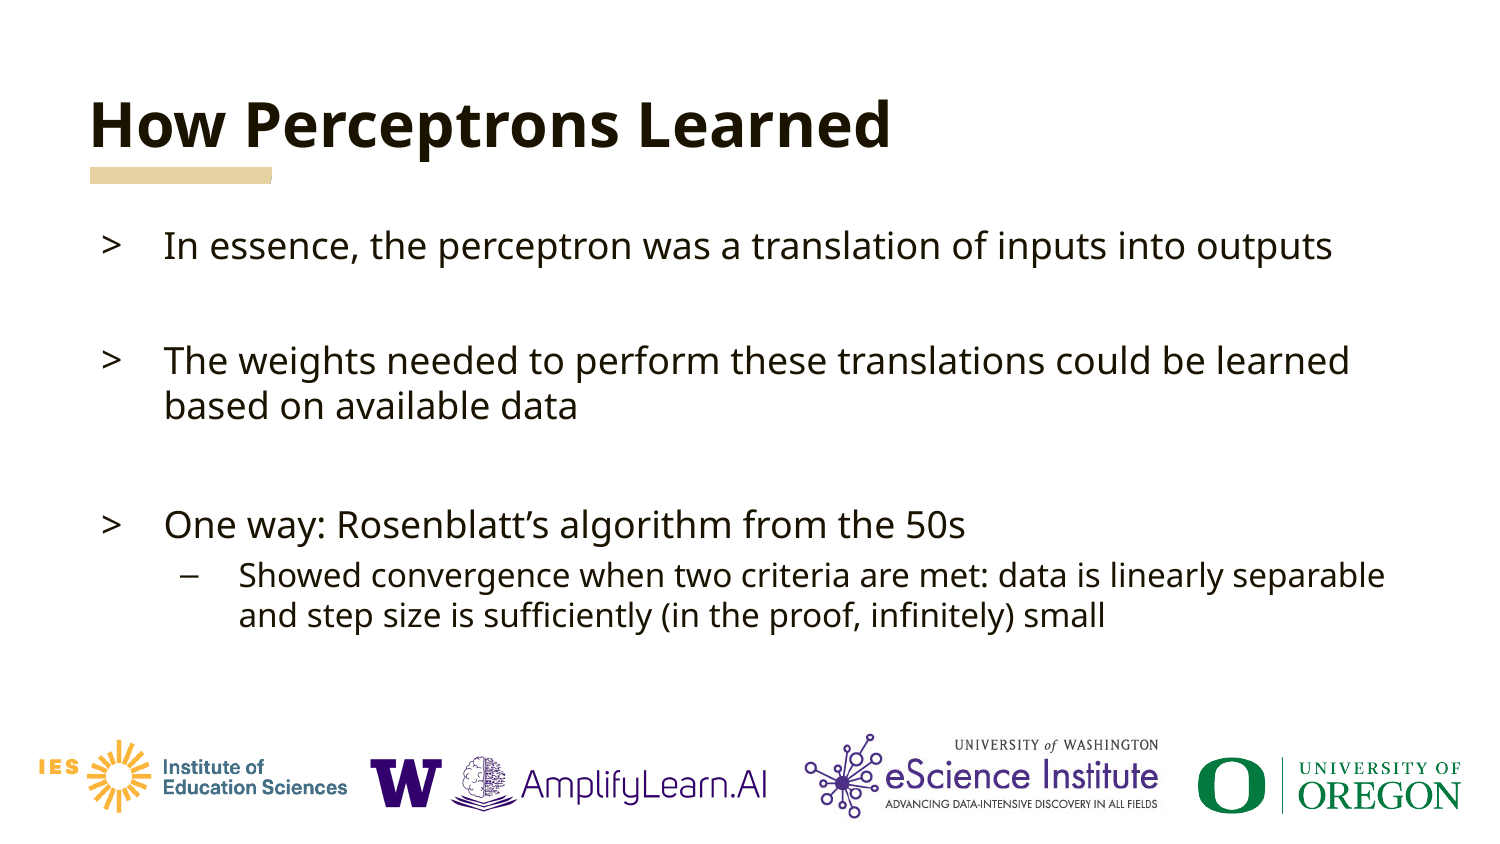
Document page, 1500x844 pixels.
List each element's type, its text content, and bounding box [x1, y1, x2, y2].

picture [794, 723, 1187, 827]
picture [357, 732, 784, 821]
picture [90, 168, 272, 184]
picture [39, 739, 347, 813]
list In essence, the perceptron was a translation of inputs into outputs The weights needed to perform these translations could be learned based on available data One way: Rosenblatt’s algorithm from the 50s Showed convergence when two criteria are met: data is linearly separable and step size is sufficiently (in the proof, infinitely) small [73, 214, 1419, 603]
picture [1198, 757, 1461, 814]
title How Perceptrons Learned [73, 4, 1419, 168]
